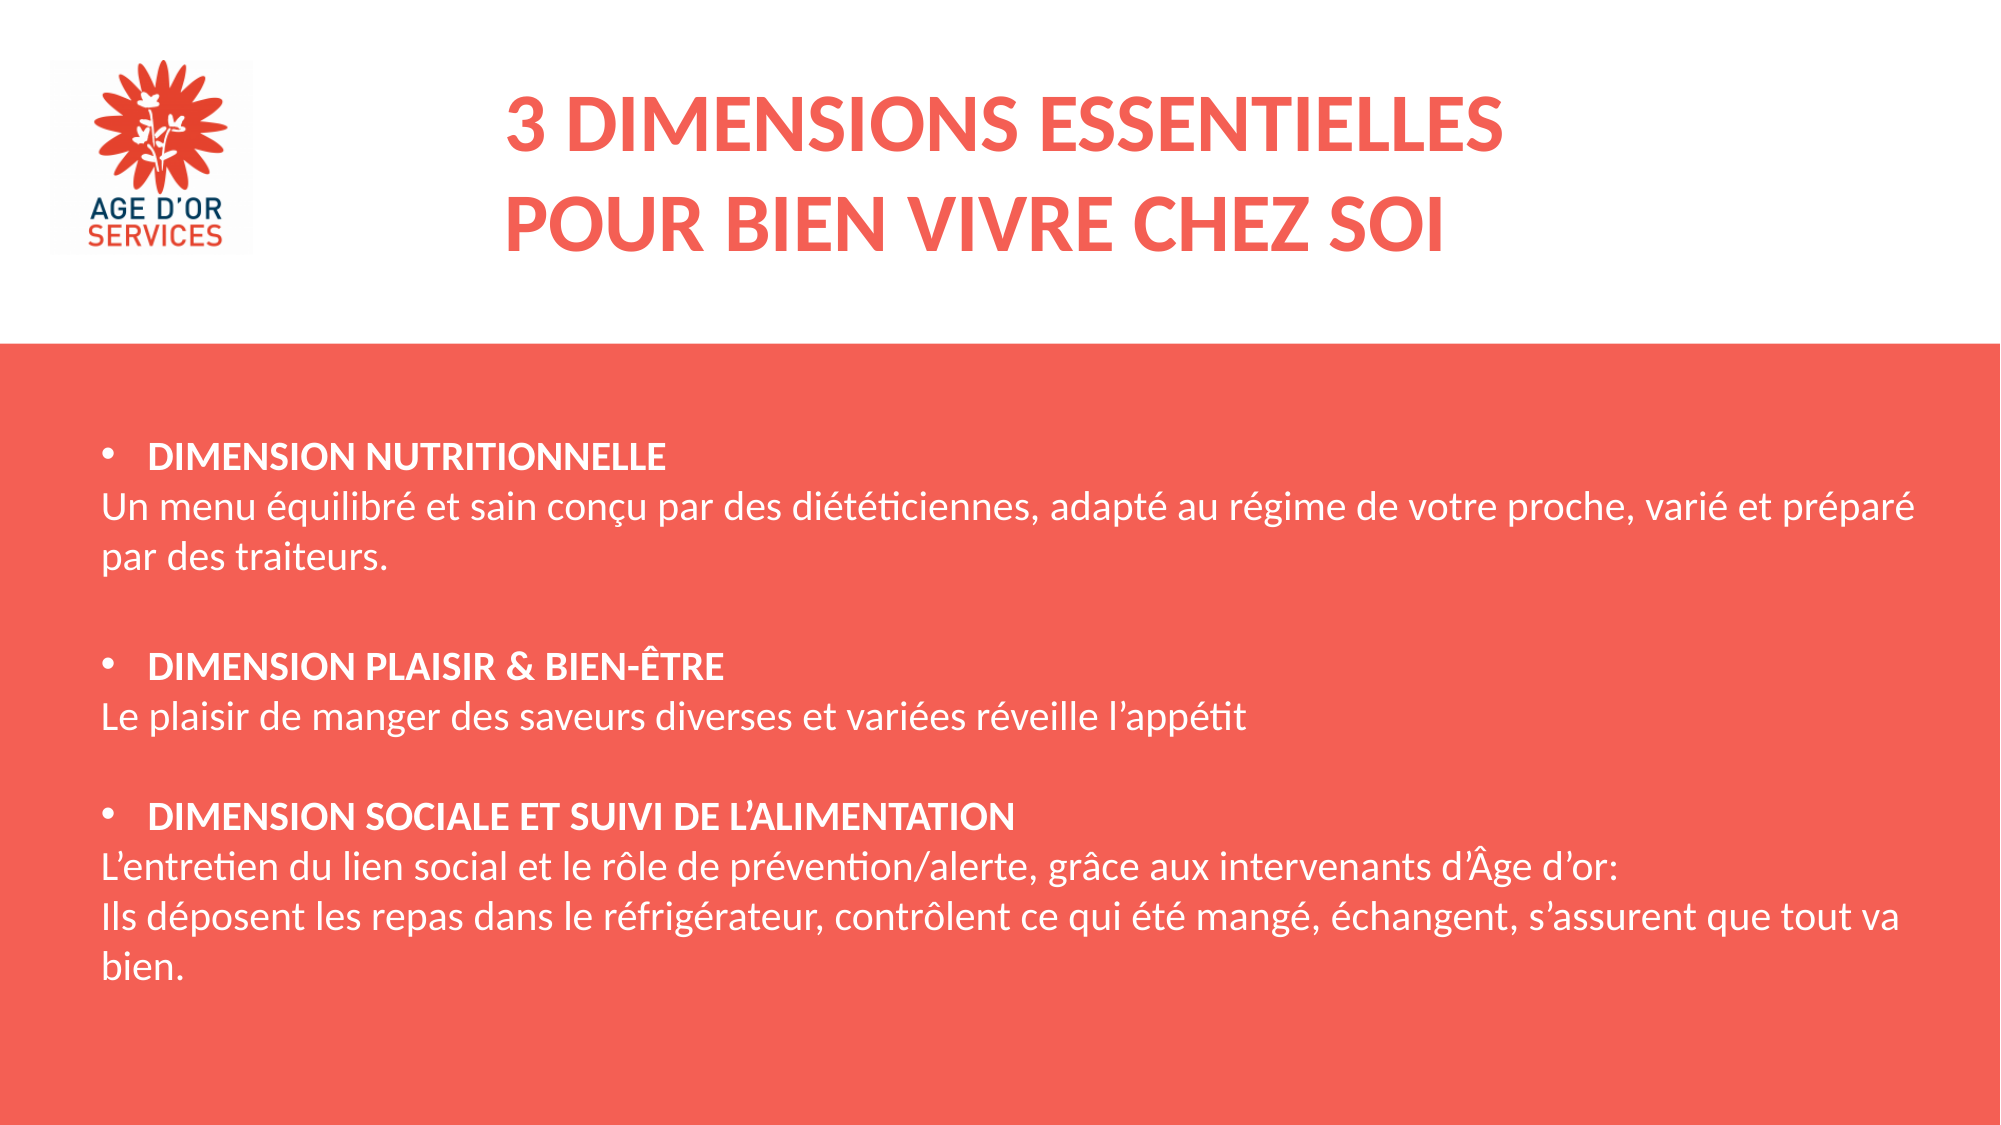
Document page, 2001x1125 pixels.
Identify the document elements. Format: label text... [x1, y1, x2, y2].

text_box [0, 0, 2000, 345]
picture [49, 60, 253, 255]
text_box DIMENSION NUTRITIONNELLE Un menu équilibré et sain conçu par des diététiciennes, adapté au régime de votre proche, varié et préparé par des traiteurs. DIMENSION PLAISIR & BIEN-ÊTRE Le plaisir de manger des saveurs diverses et variées réveille l’appétit DIMENSION SOCIALE ET SUIVI DE L’ALIMENTATION L’entretien du lien social et le rôle de prévention/alerte, grâce aux intervenants d’Âge d’or: Ils déposent les repas dans le réfrigérateur, contrôlent ce qui été mangé, échangent, s’assurent que tout va bien. [86, 421, 1933, 997]
text_box 3 DIMENSIONS ESSENTIELLES POUR BIEN VIVRE CHEZ SOI [489, 60, 1727, 276]
